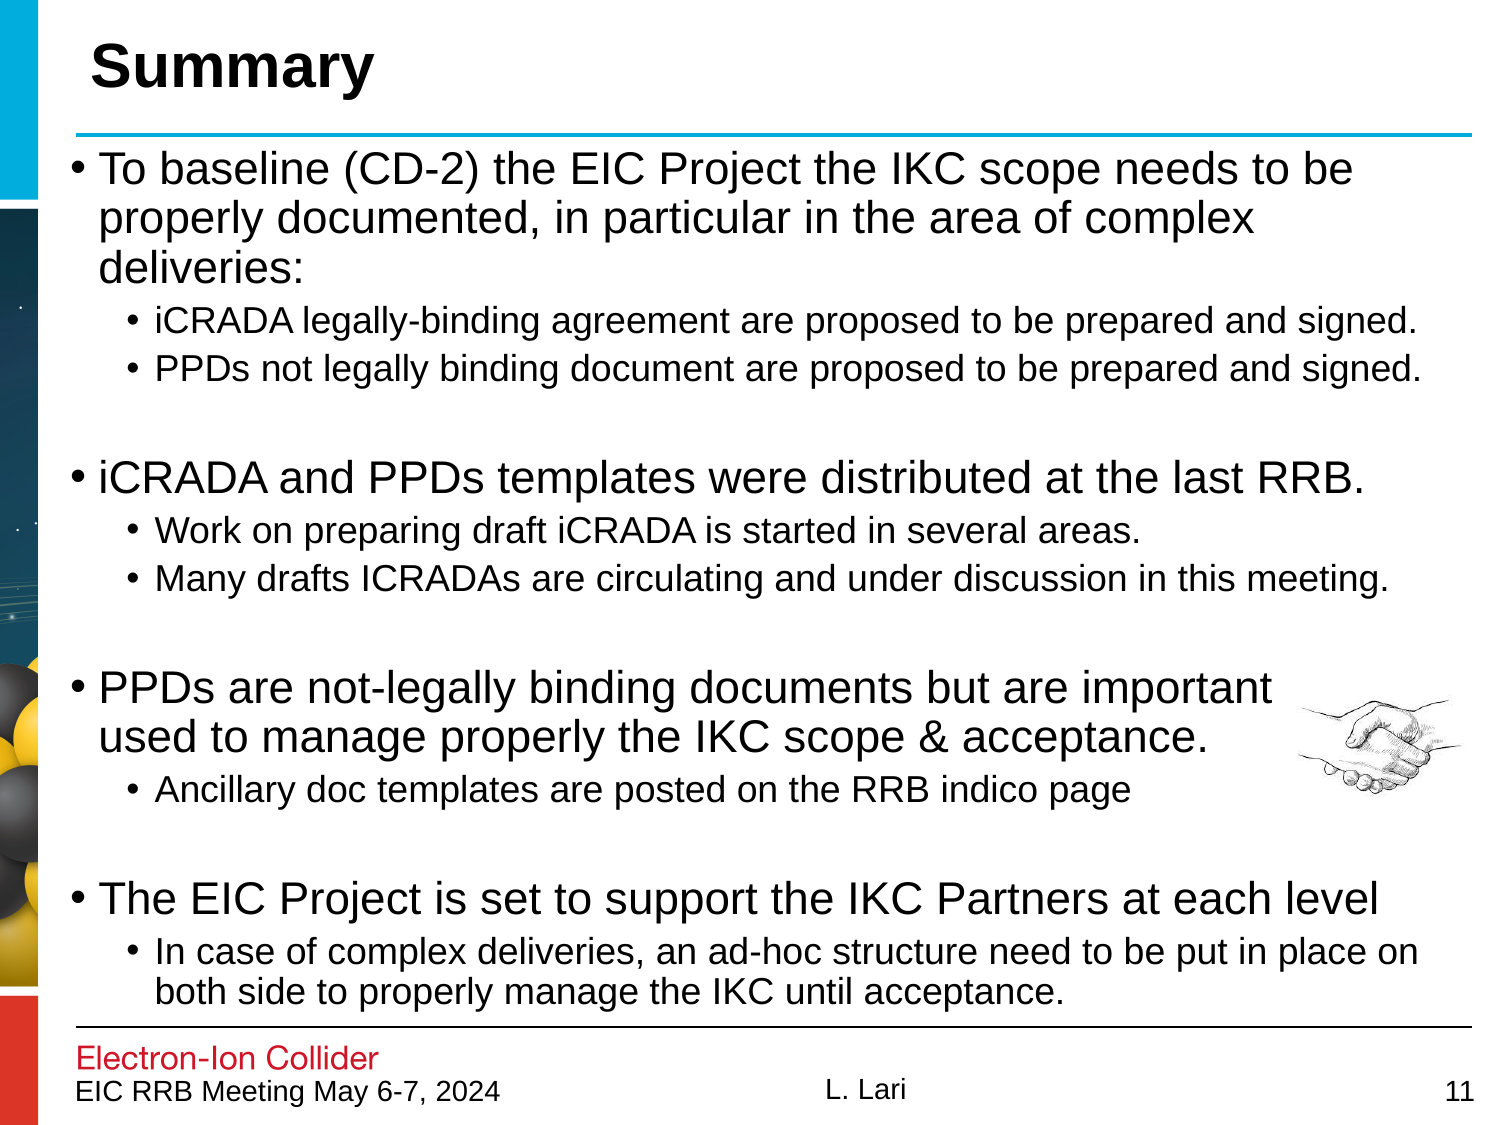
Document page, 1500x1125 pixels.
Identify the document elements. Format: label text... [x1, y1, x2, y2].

picture [0, 0, 1500, 1125]
title Summary [75, 0, 1472, 136]
text_box To baseline (CD-2) the EIC Project the IKC scope needs to be properly documented, in particular in the area of complex deliveries: iCRADA legally-binding agreement are proposed to be prepared and signed. PPDs not legally binding document are proposed to be prepared and signed. iCRADA and PPDs templates were distributed at the last RRB. Work on preparing draft iCRADA is started in several areas. Many drafts ICRADAs are circulating and under discussion in this meeting. PPDs are not-legally binding documents but are important used to manage properly the IKC scope & acceptance. Ancillary doc templates are posted on the RRB indico page The EIC Project is set to support the IKC Partners at each level In case of complex deliveries, an ad-hoc structure need to be put in place on both side to properly manage the IKC until acceptance. [55, 137, 1472, 968]
